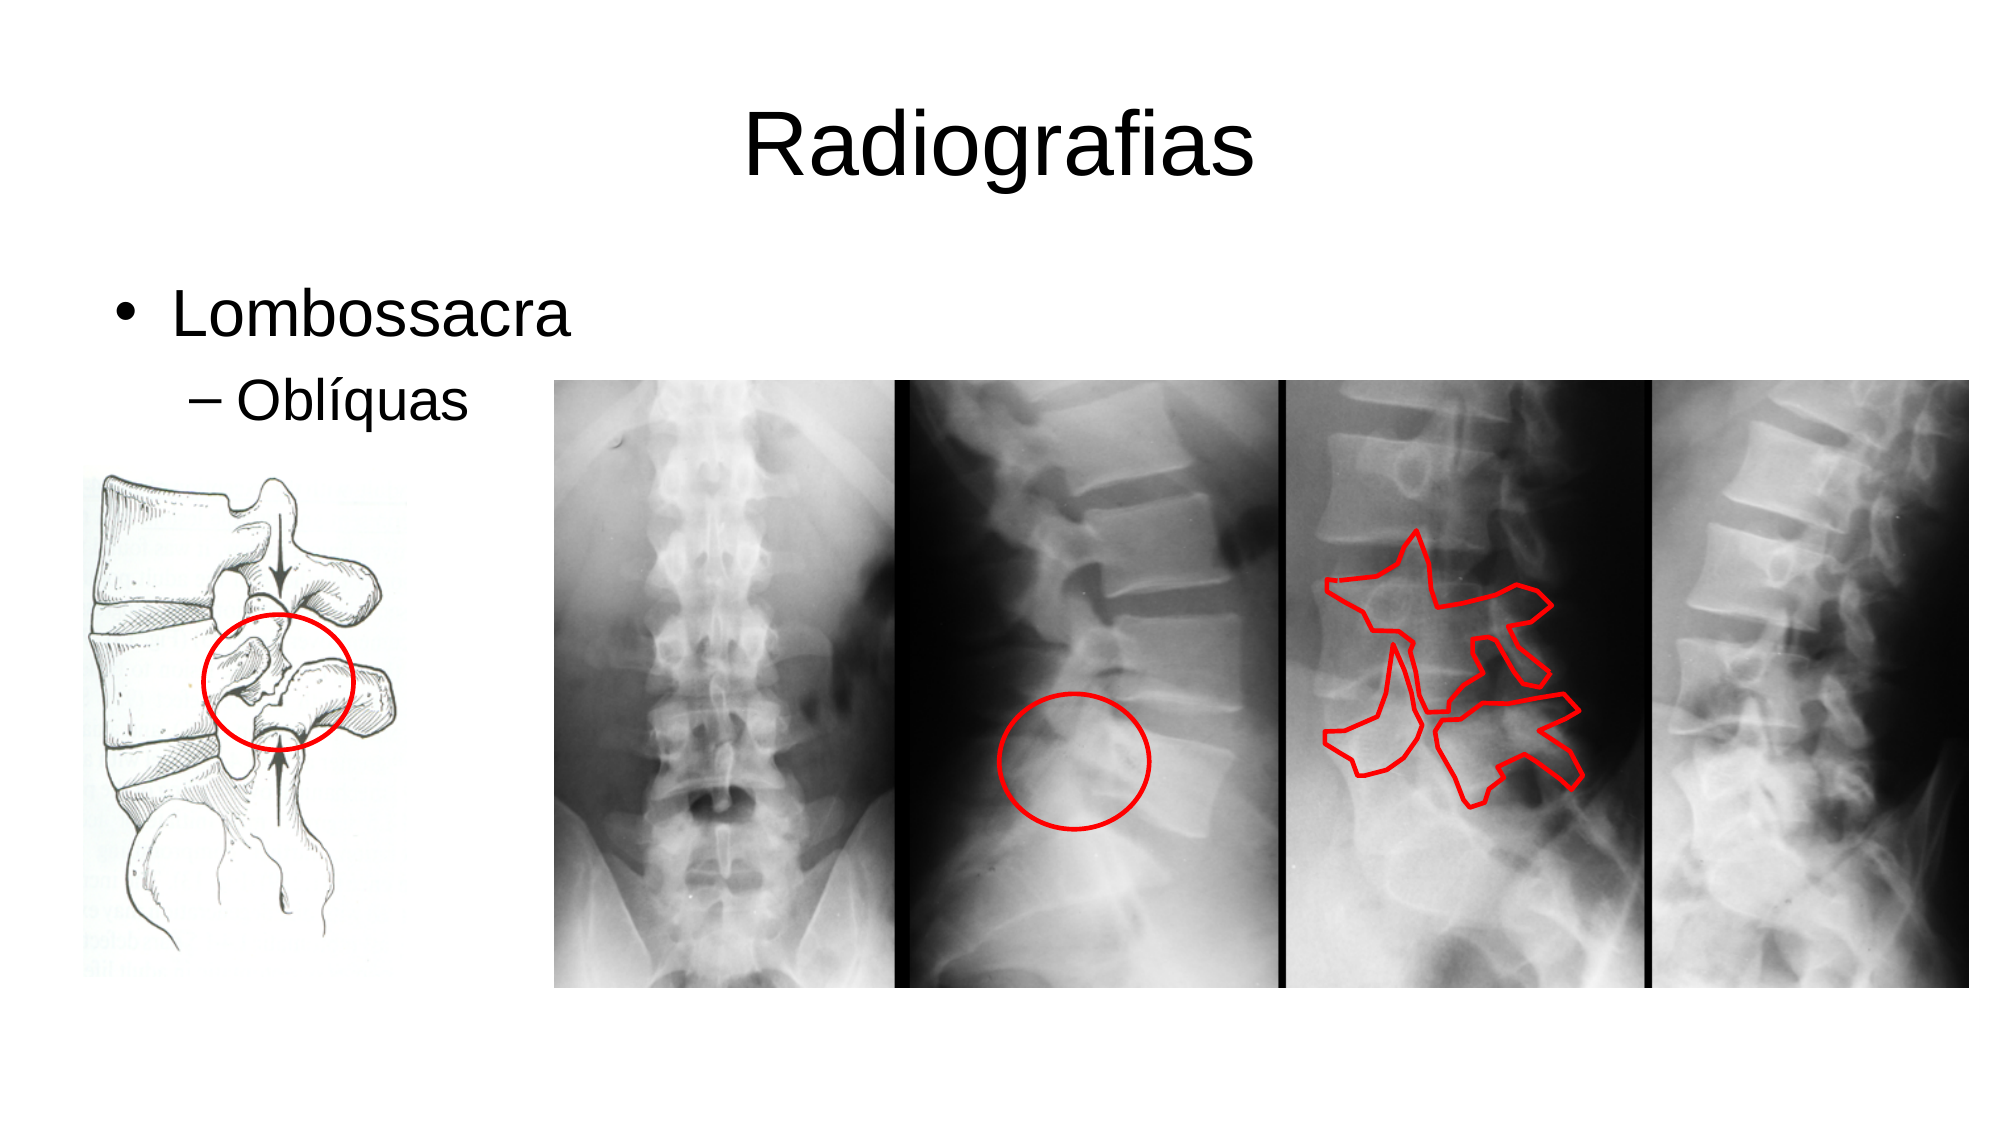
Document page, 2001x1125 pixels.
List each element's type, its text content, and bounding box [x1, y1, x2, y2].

picture [83, 464, 407, 978]
list Lombossacra Oblíquas [99, 262, 1900, 1005]
picture [553, 380, 1969, 988]
title Radiografias [99, 45, 1900, 233]
